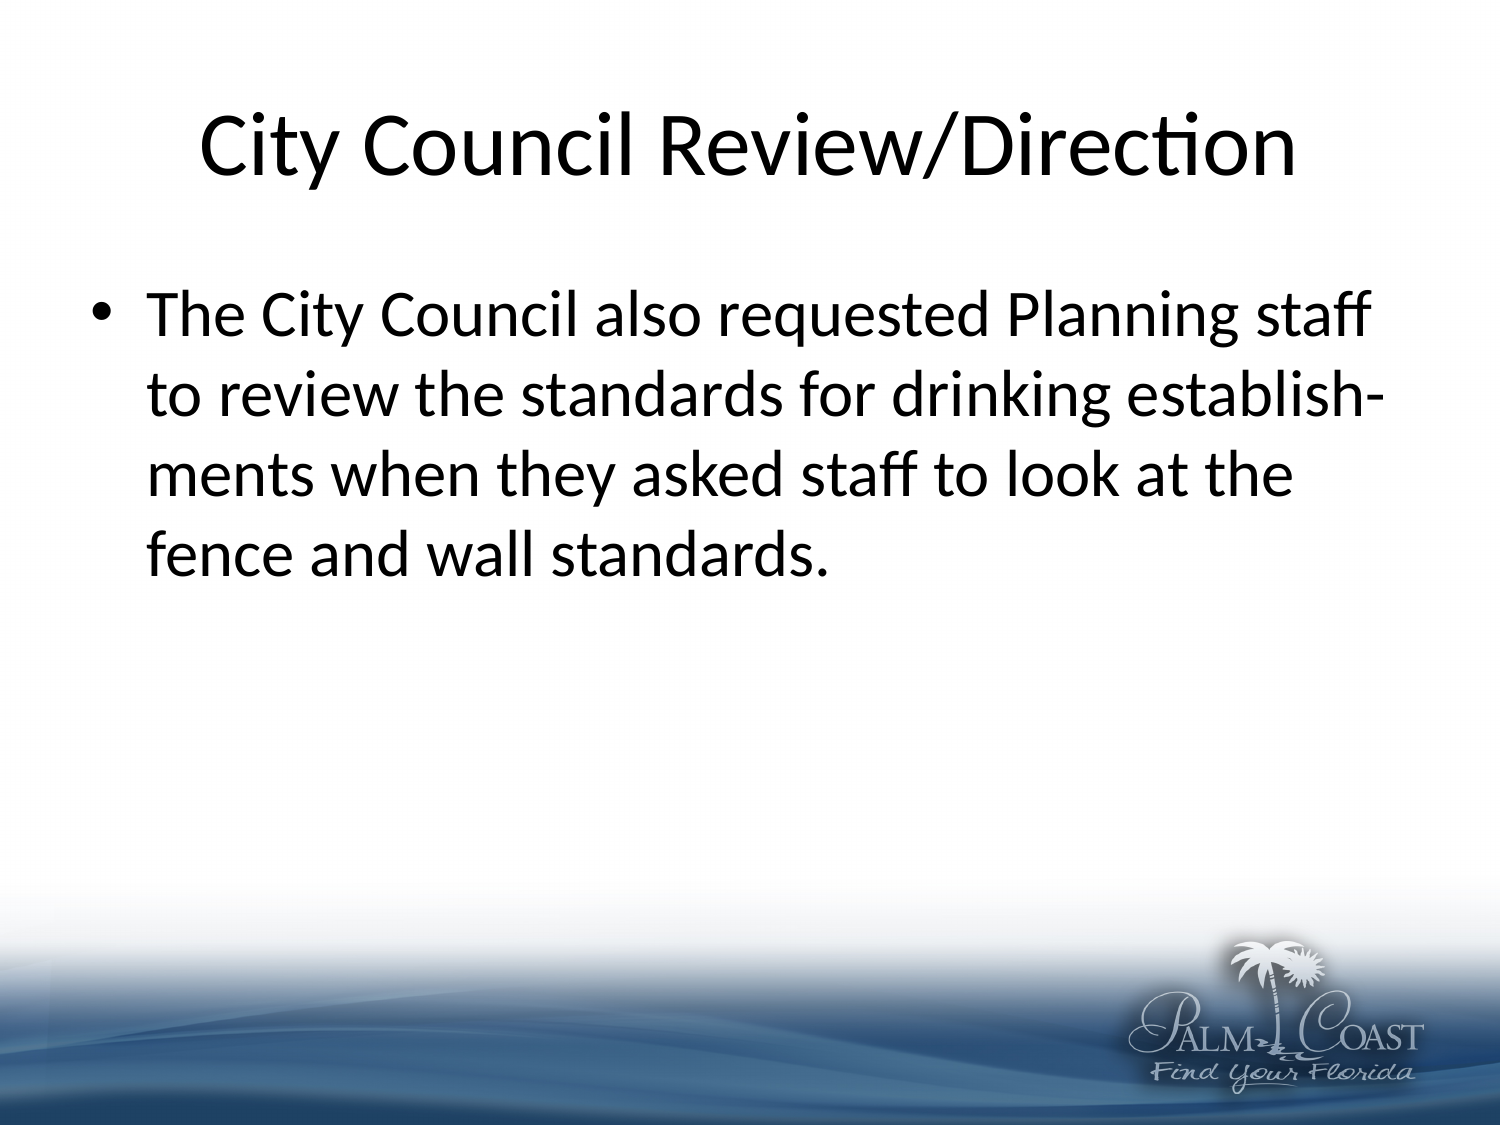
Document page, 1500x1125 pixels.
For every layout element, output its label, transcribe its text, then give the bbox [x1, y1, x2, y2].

title City Council Review/Direction [75, 45, 1425, 233]
list The City Council also requested Planning staff to review the standards for drinking establish-ments when they asked staff to look at the fence and wall standards. [75, 262, 1425, 1005]
picture [0, 0, 1500, 1125]
